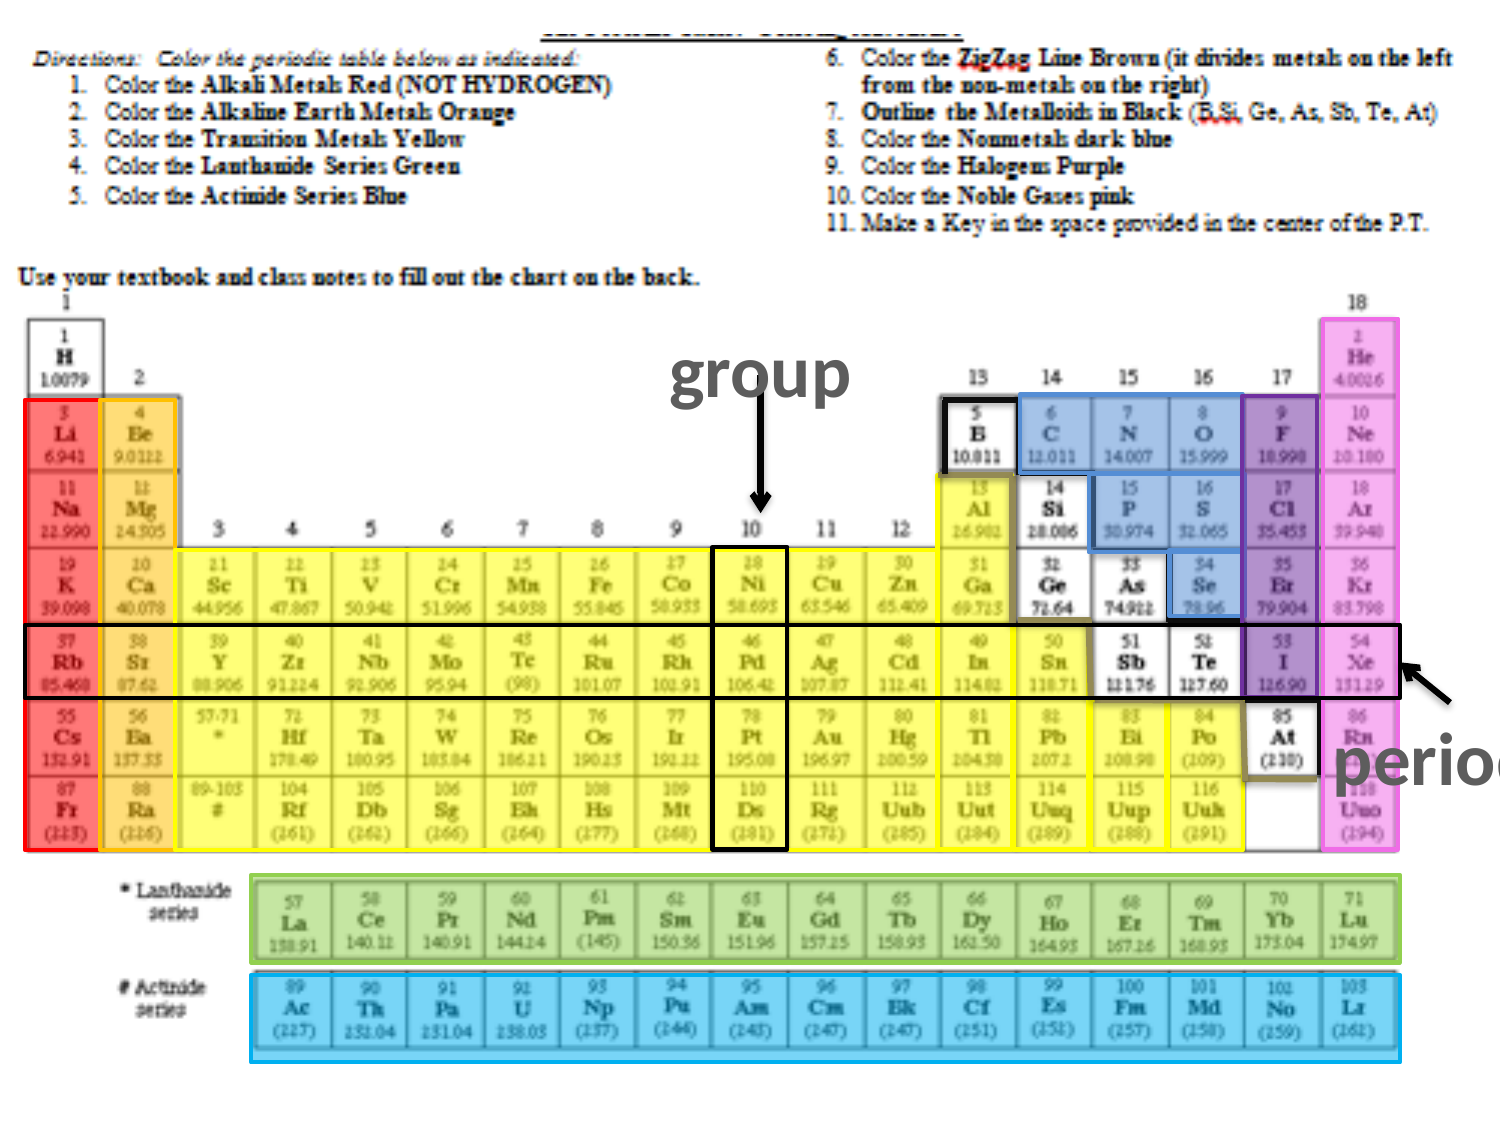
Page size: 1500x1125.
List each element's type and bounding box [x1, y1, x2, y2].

text_box [1088, 618, 1092, 701]
text_box [1399, 662, 1451, 703]
picture [0, 34, 1500, 1086]
text_box [1242, 704, 1246, 782]
